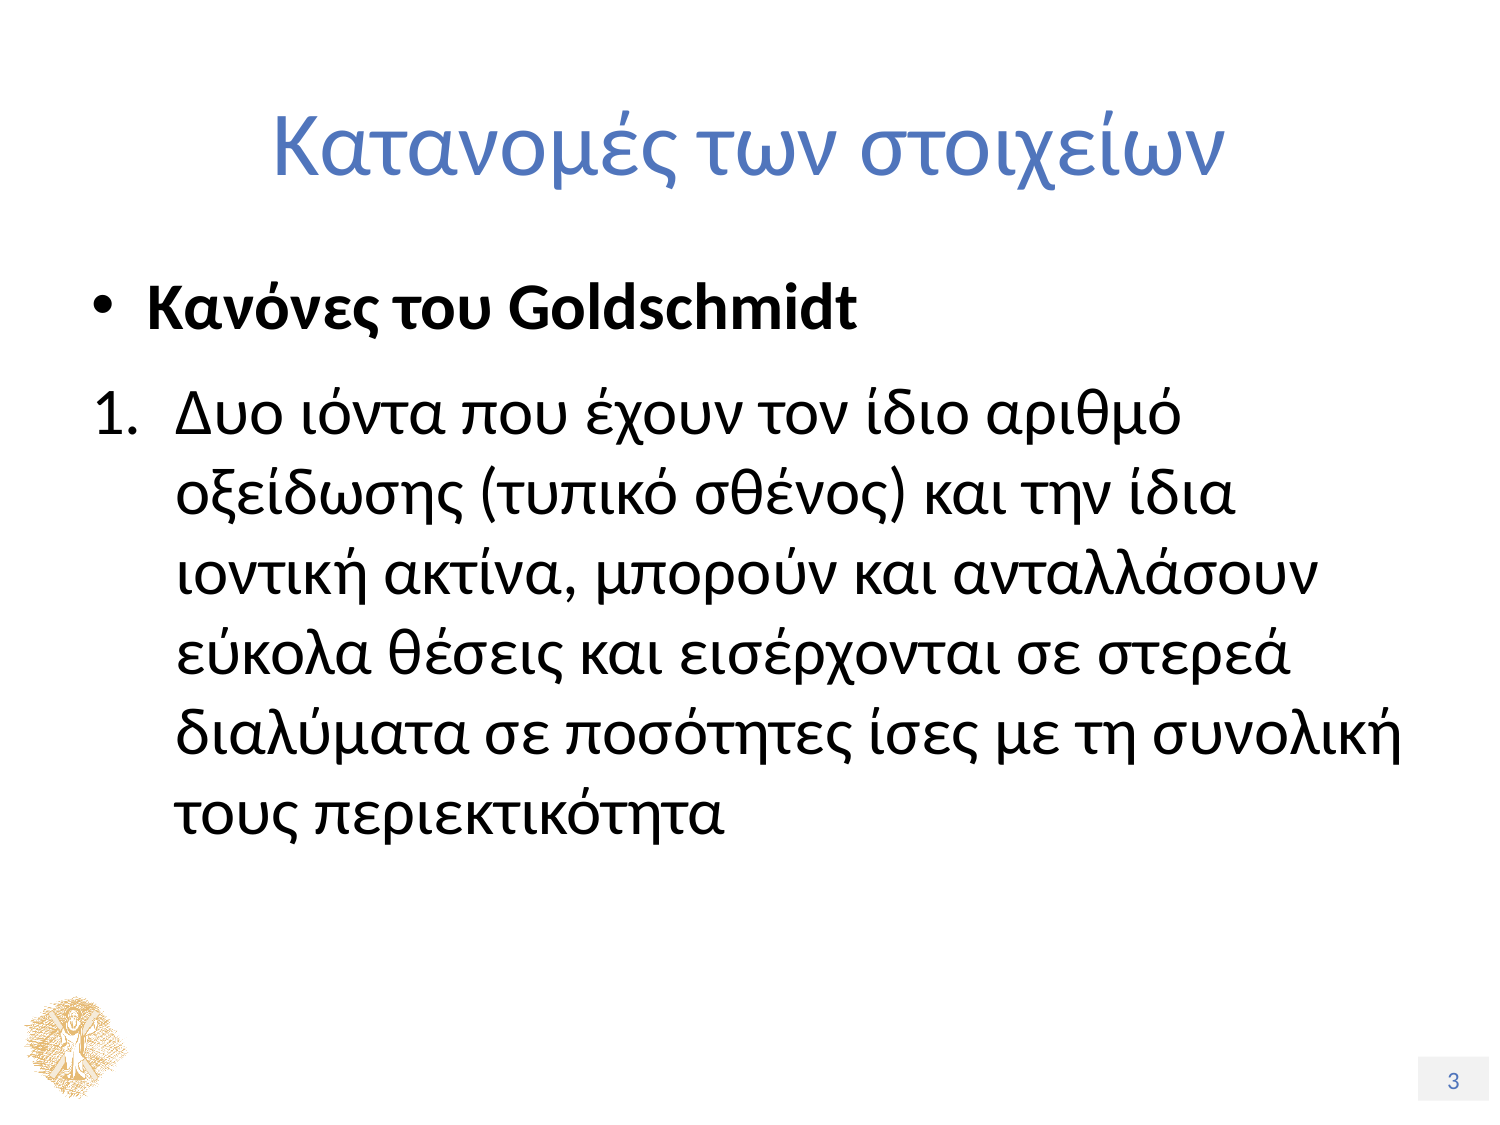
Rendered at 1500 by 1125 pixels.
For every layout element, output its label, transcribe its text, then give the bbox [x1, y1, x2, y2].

picture [17, 986, 137, 1103]
title Κατανομές των στοιχείων [75, 45, 1425, 233]
list Κανόνες του Goldschmidt Δυο ιόντα που έχουν τον ίδιο αριθμό οξείδωσης (τυπικό σθένος) και την ίδια ιοντική ακτίνα, μπορούν και ανταλλάσουν εύκολα θέσεις και εισέρχονται σε στερεά διαλύματα σε ποσότητες ίσες με τη συνολική τους περιεκτικότητα [76, 255, 1427, 998]
